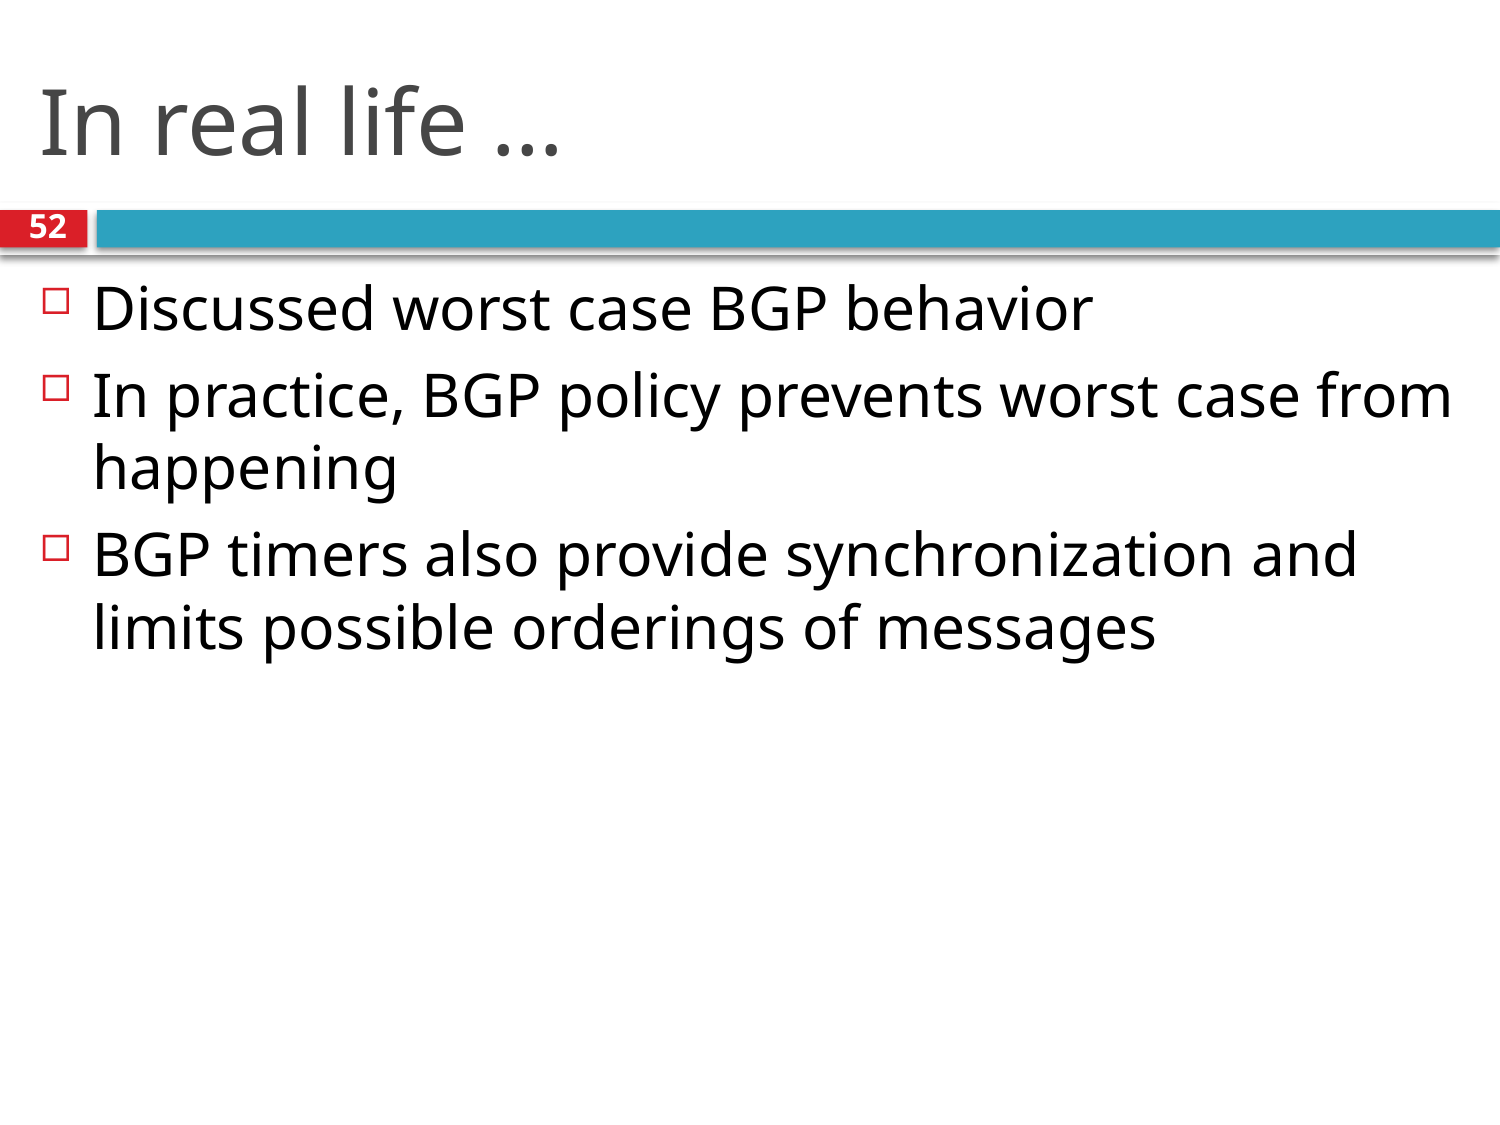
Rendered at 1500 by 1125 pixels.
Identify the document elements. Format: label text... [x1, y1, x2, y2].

list Discussed worst case BGP behavior In practice, BGP policy prevents worst case from happening BGP timers also provide synchronization and limits possible orderings of messages [24, 262, 1475, 1100]
slide_number 52 [0, 206, 97, 250]
title In real life … [24, 37, 1475, 200]
